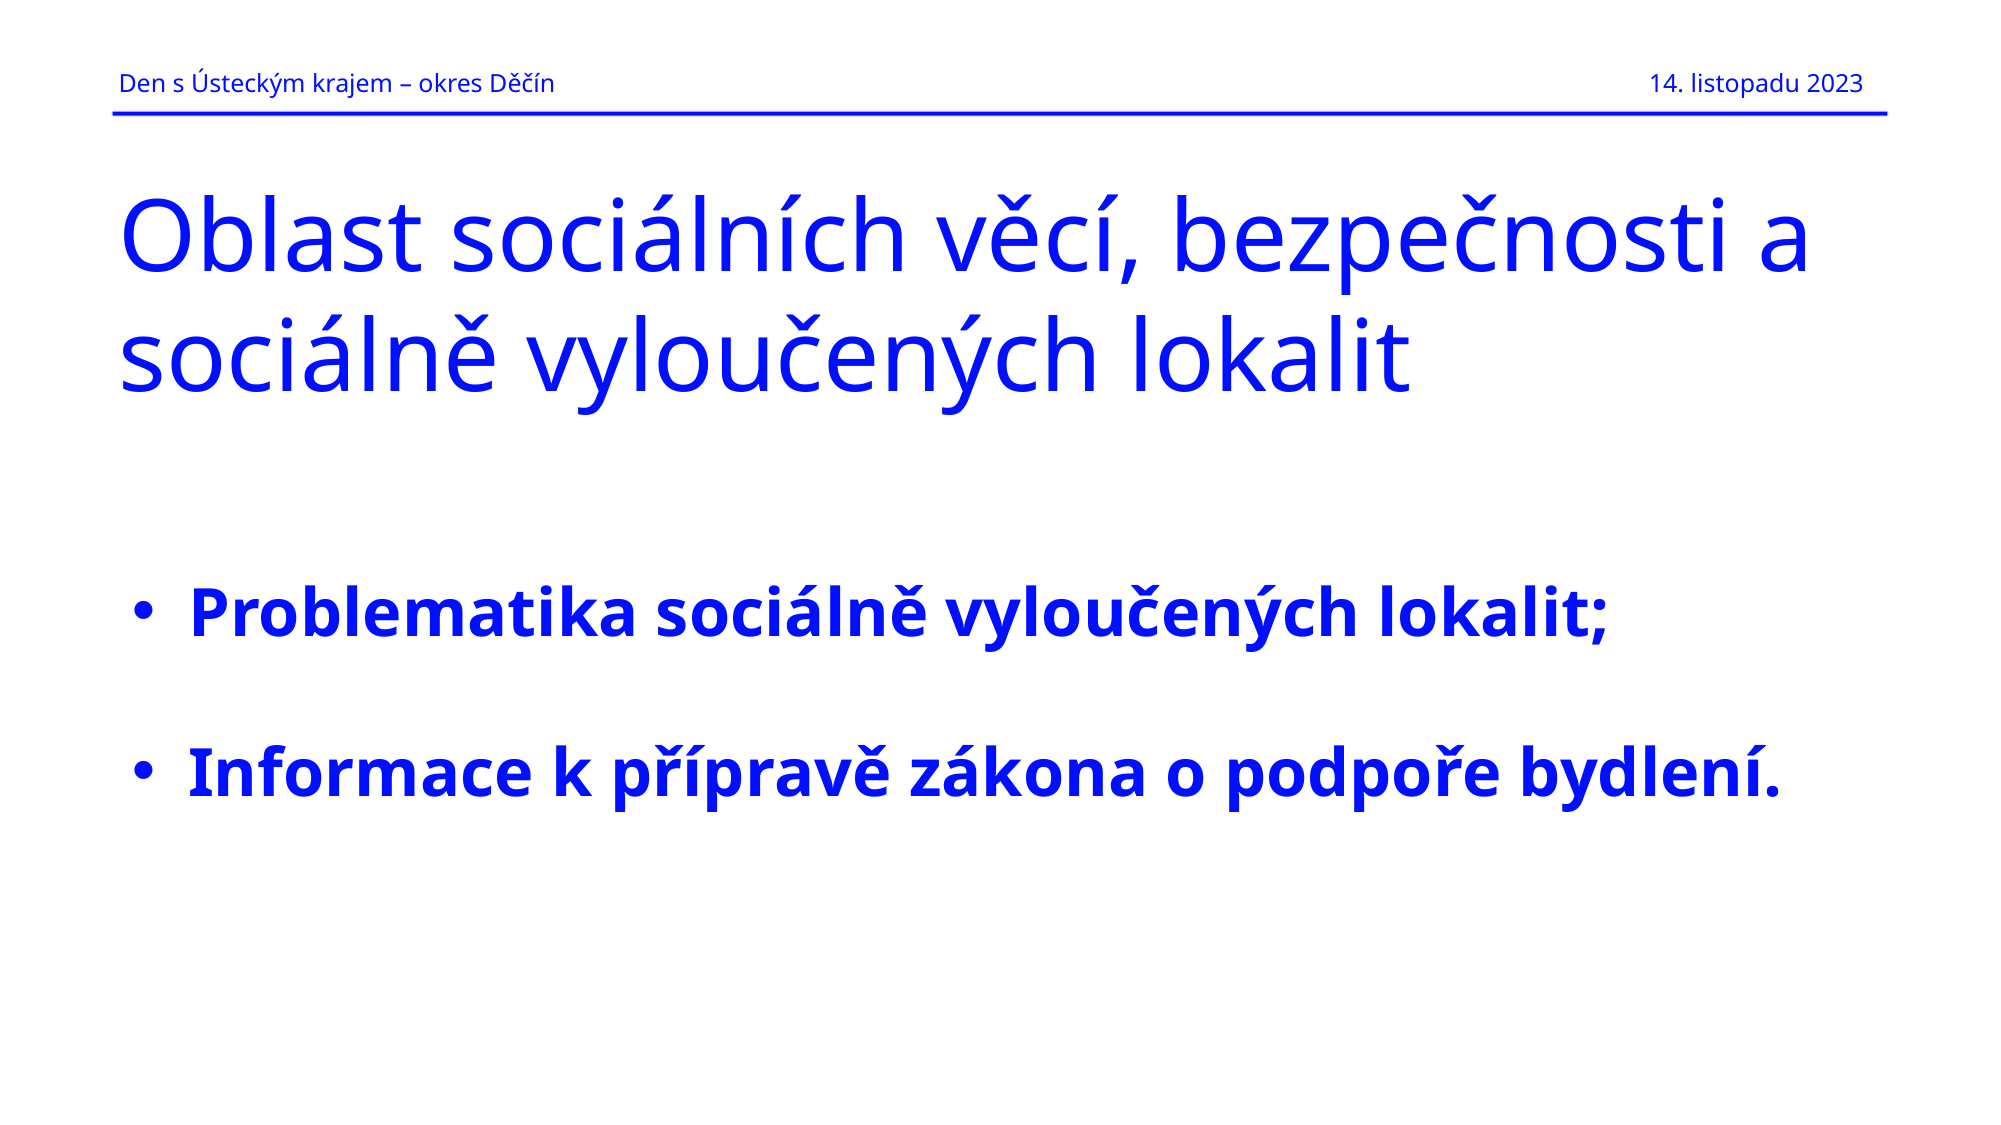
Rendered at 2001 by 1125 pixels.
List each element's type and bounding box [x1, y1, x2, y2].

list [0, 0, 2000, 1125]
